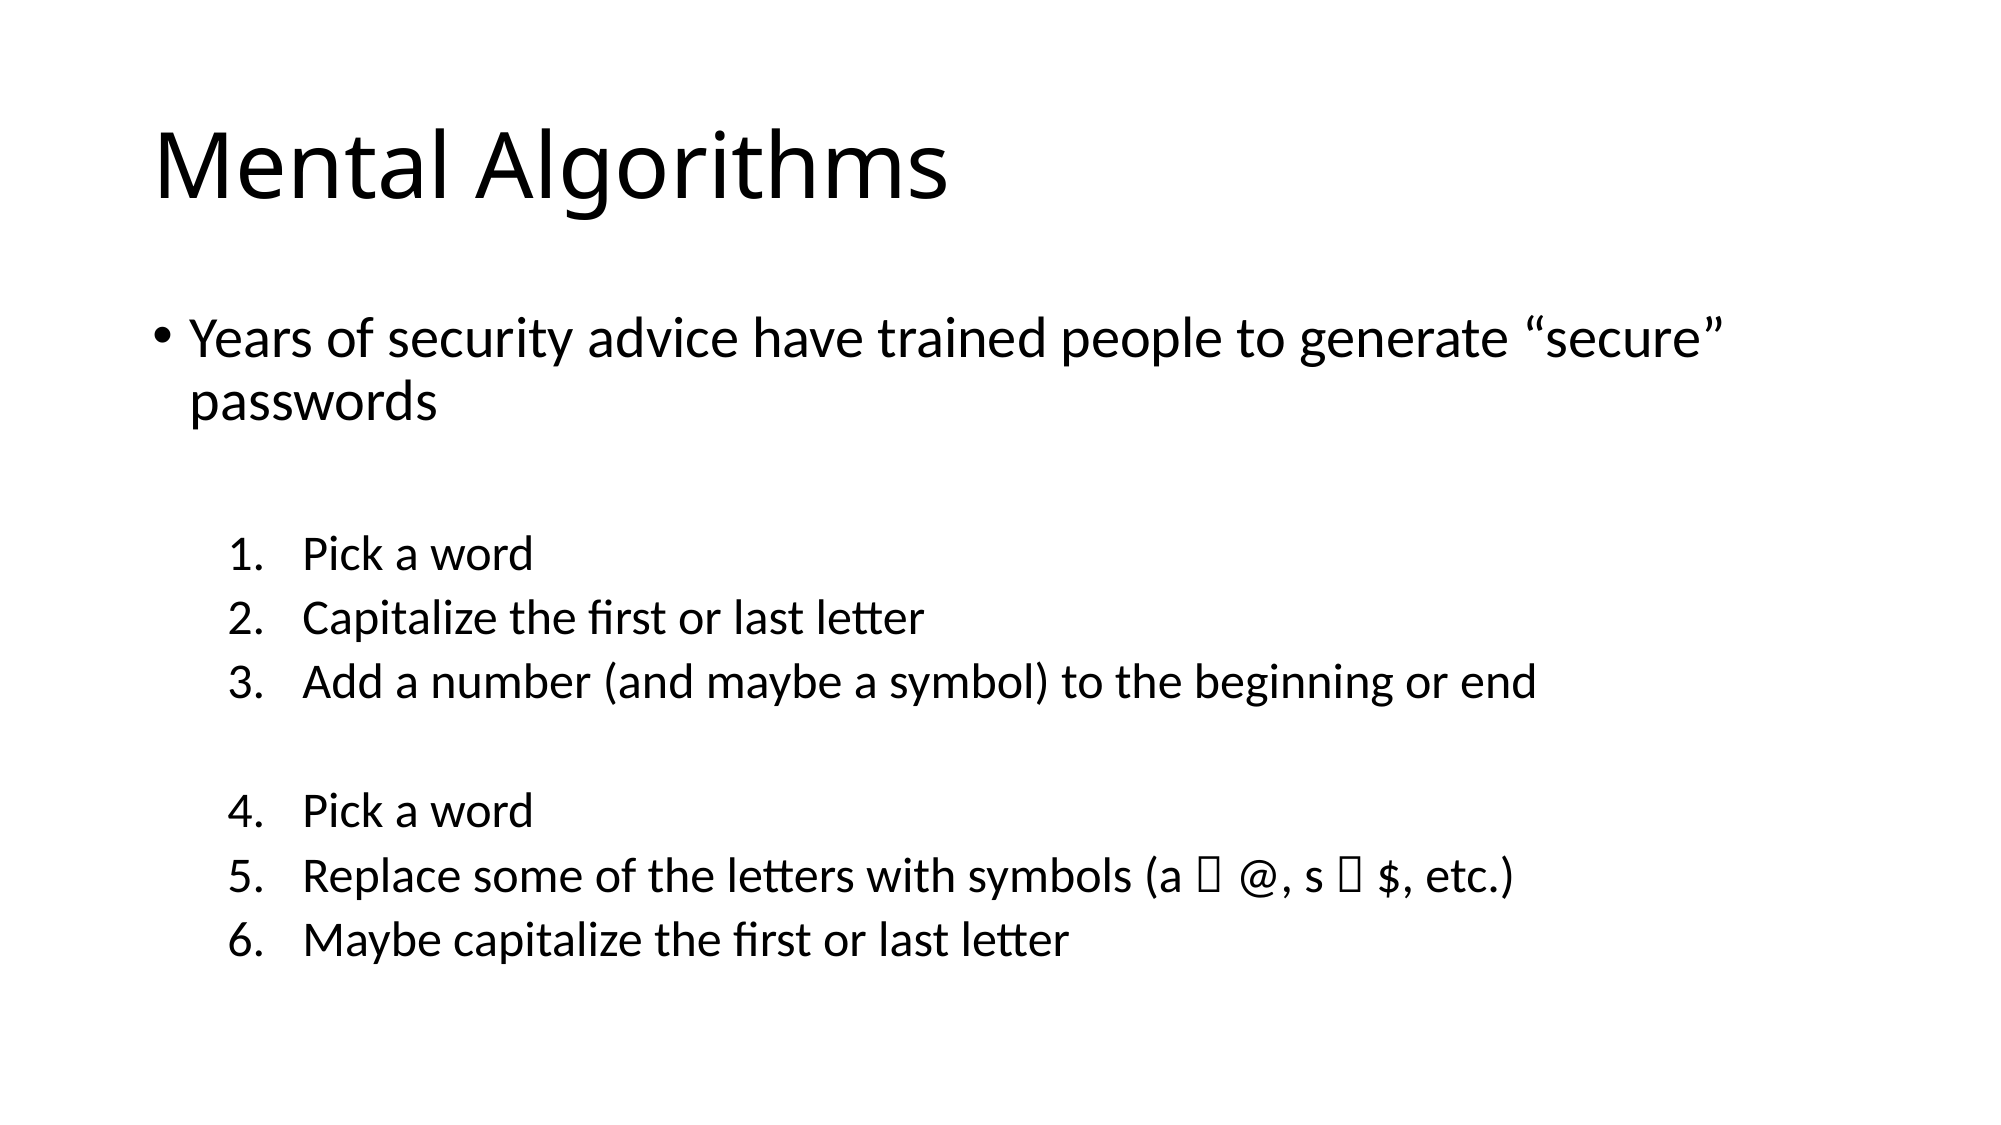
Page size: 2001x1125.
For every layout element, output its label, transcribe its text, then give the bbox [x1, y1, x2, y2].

list Years of security advice have trained people to generate “secure” passwords Pick a word Capitalize the first or last letter Add a number (and maybe a symbol) to the beginning or end Pick a word Replace some of the letters with symbols (a  @, s  $, etc.) Maybe capitalize the first or last letter [137, 299, 1863, 1014]
title Mental Algorithms [137, 59, 1863, 278]
